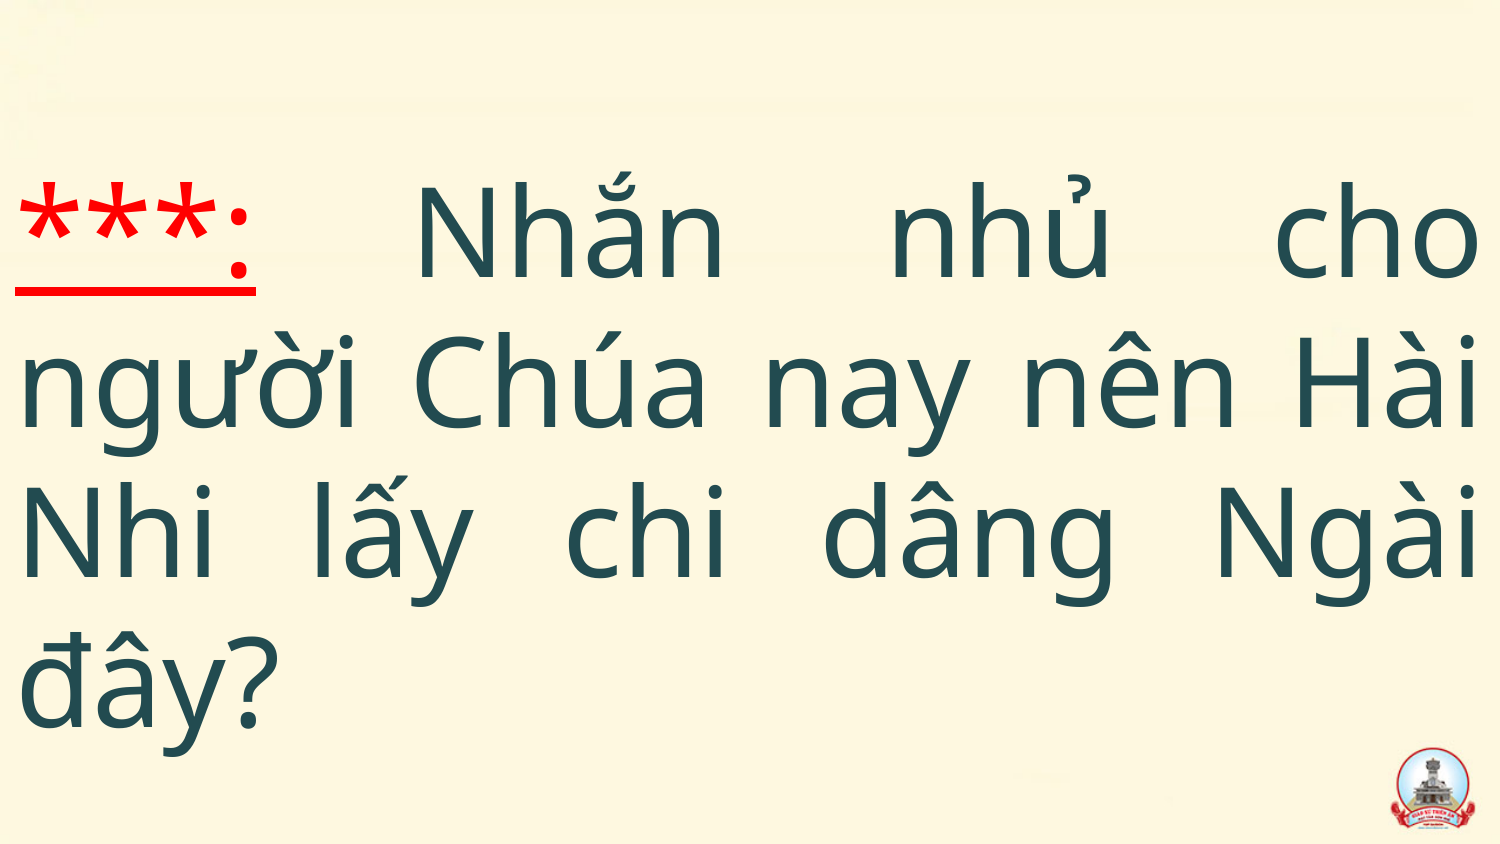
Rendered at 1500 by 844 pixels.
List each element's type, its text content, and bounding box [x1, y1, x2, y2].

subtitle ***: Nhắn nhủ cho người Chúa nay nên Hài Nhi lấy chi dâng Ngài đây? [0, 0, 1500, 844]
